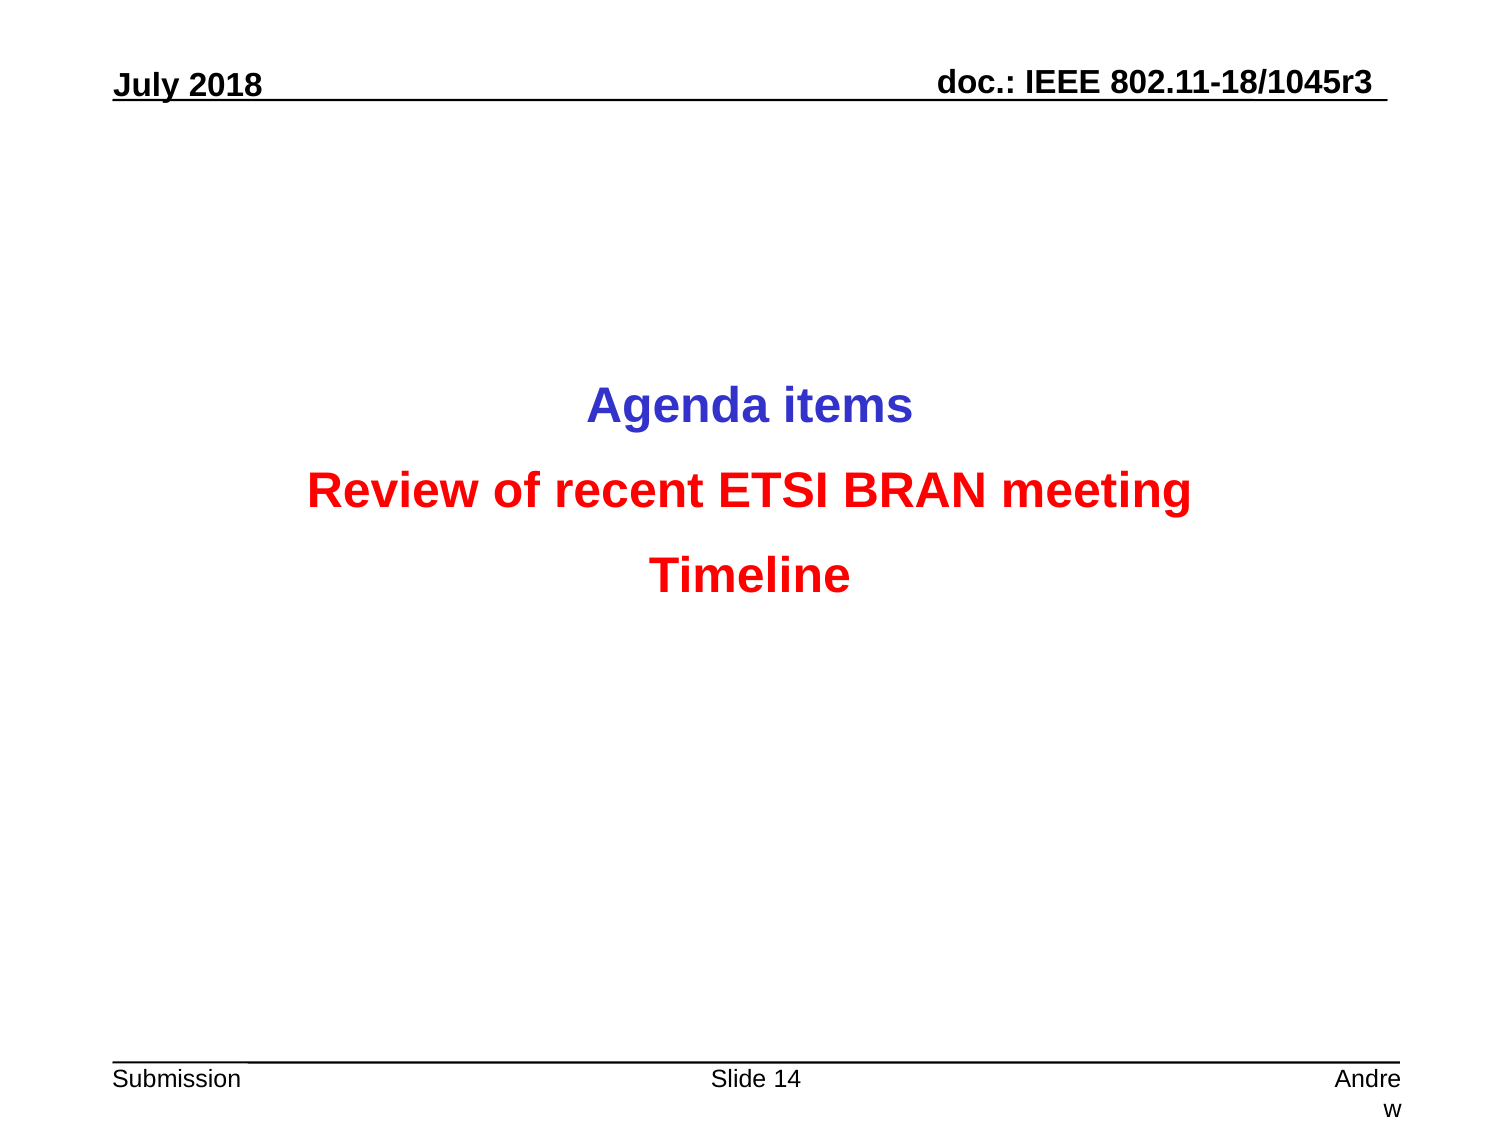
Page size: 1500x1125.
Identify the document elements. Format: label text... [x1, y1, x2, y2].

footer Andrew Myles, Cisco [1320, 1061, 1402, 1093]
slide_number Slide 14 [709, 1061, 803, 1093]
list Agenda items Review of recent ETSI BRAN meeting Timeline [112, 324, 1388, 650]
